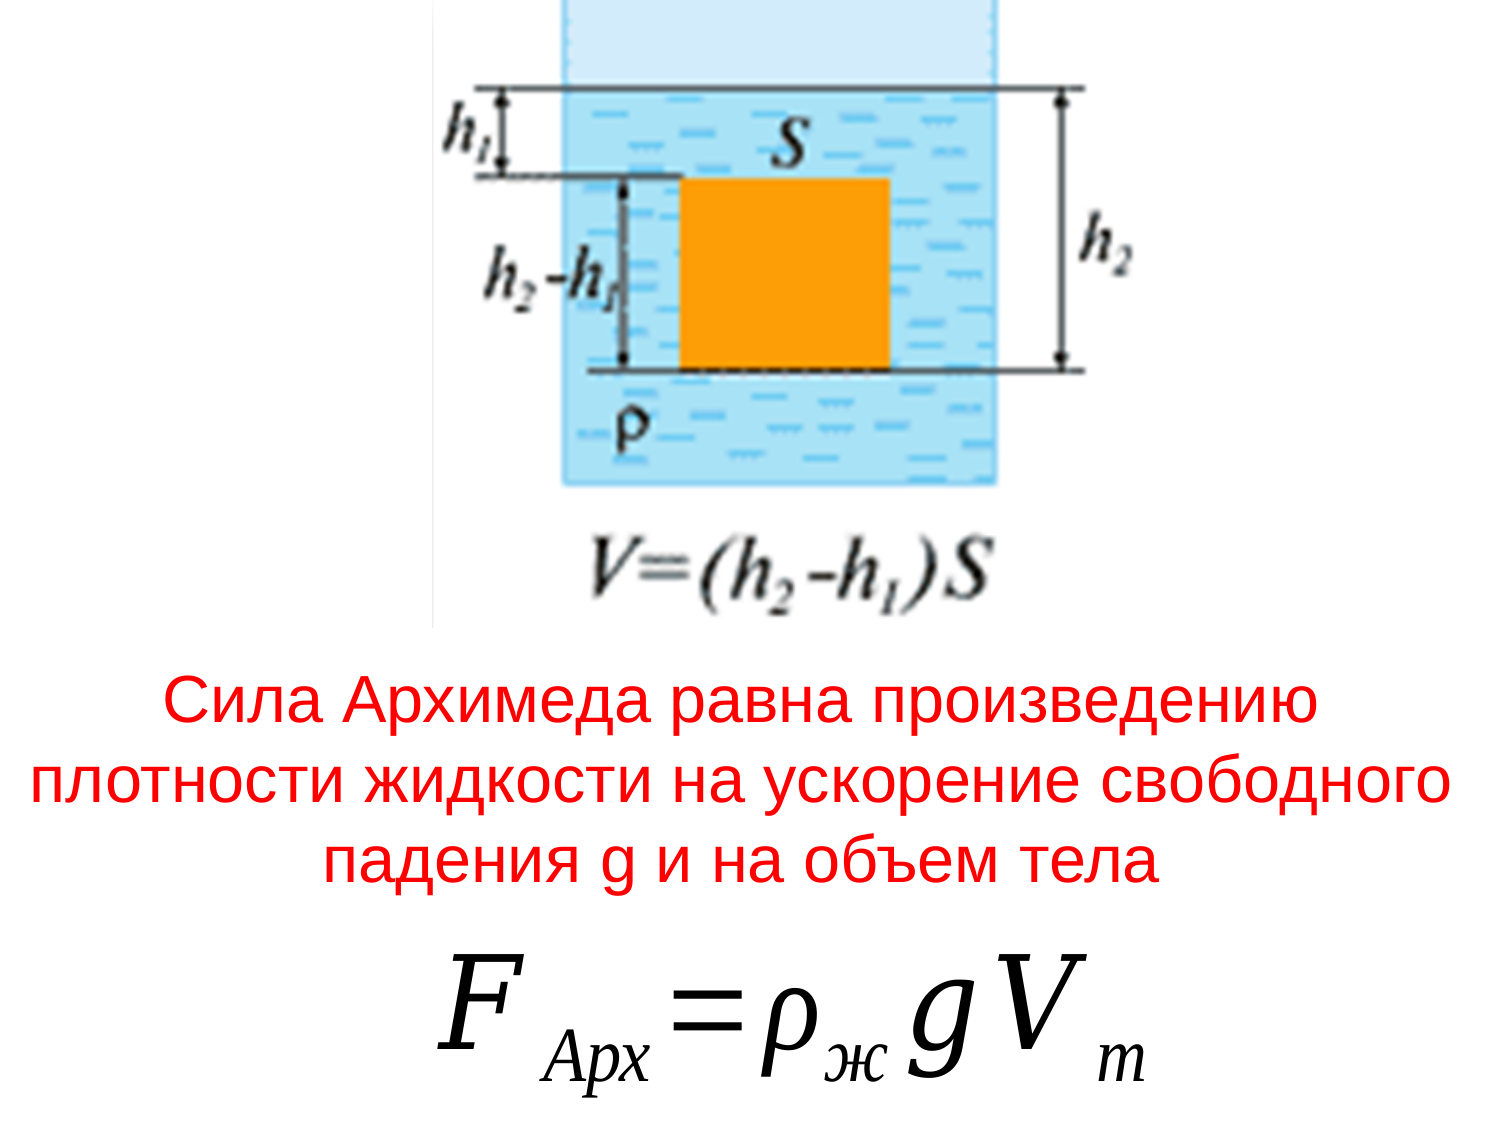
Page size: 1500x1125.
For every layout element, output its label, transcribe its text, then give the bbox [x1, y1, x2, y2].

picture [432, 0, 1152, 629]
text_box Сила Архимеда равна произведению плотности жидкости на ускорение свободного падения g и на объем тела [0, 539, 1483, 1013]
